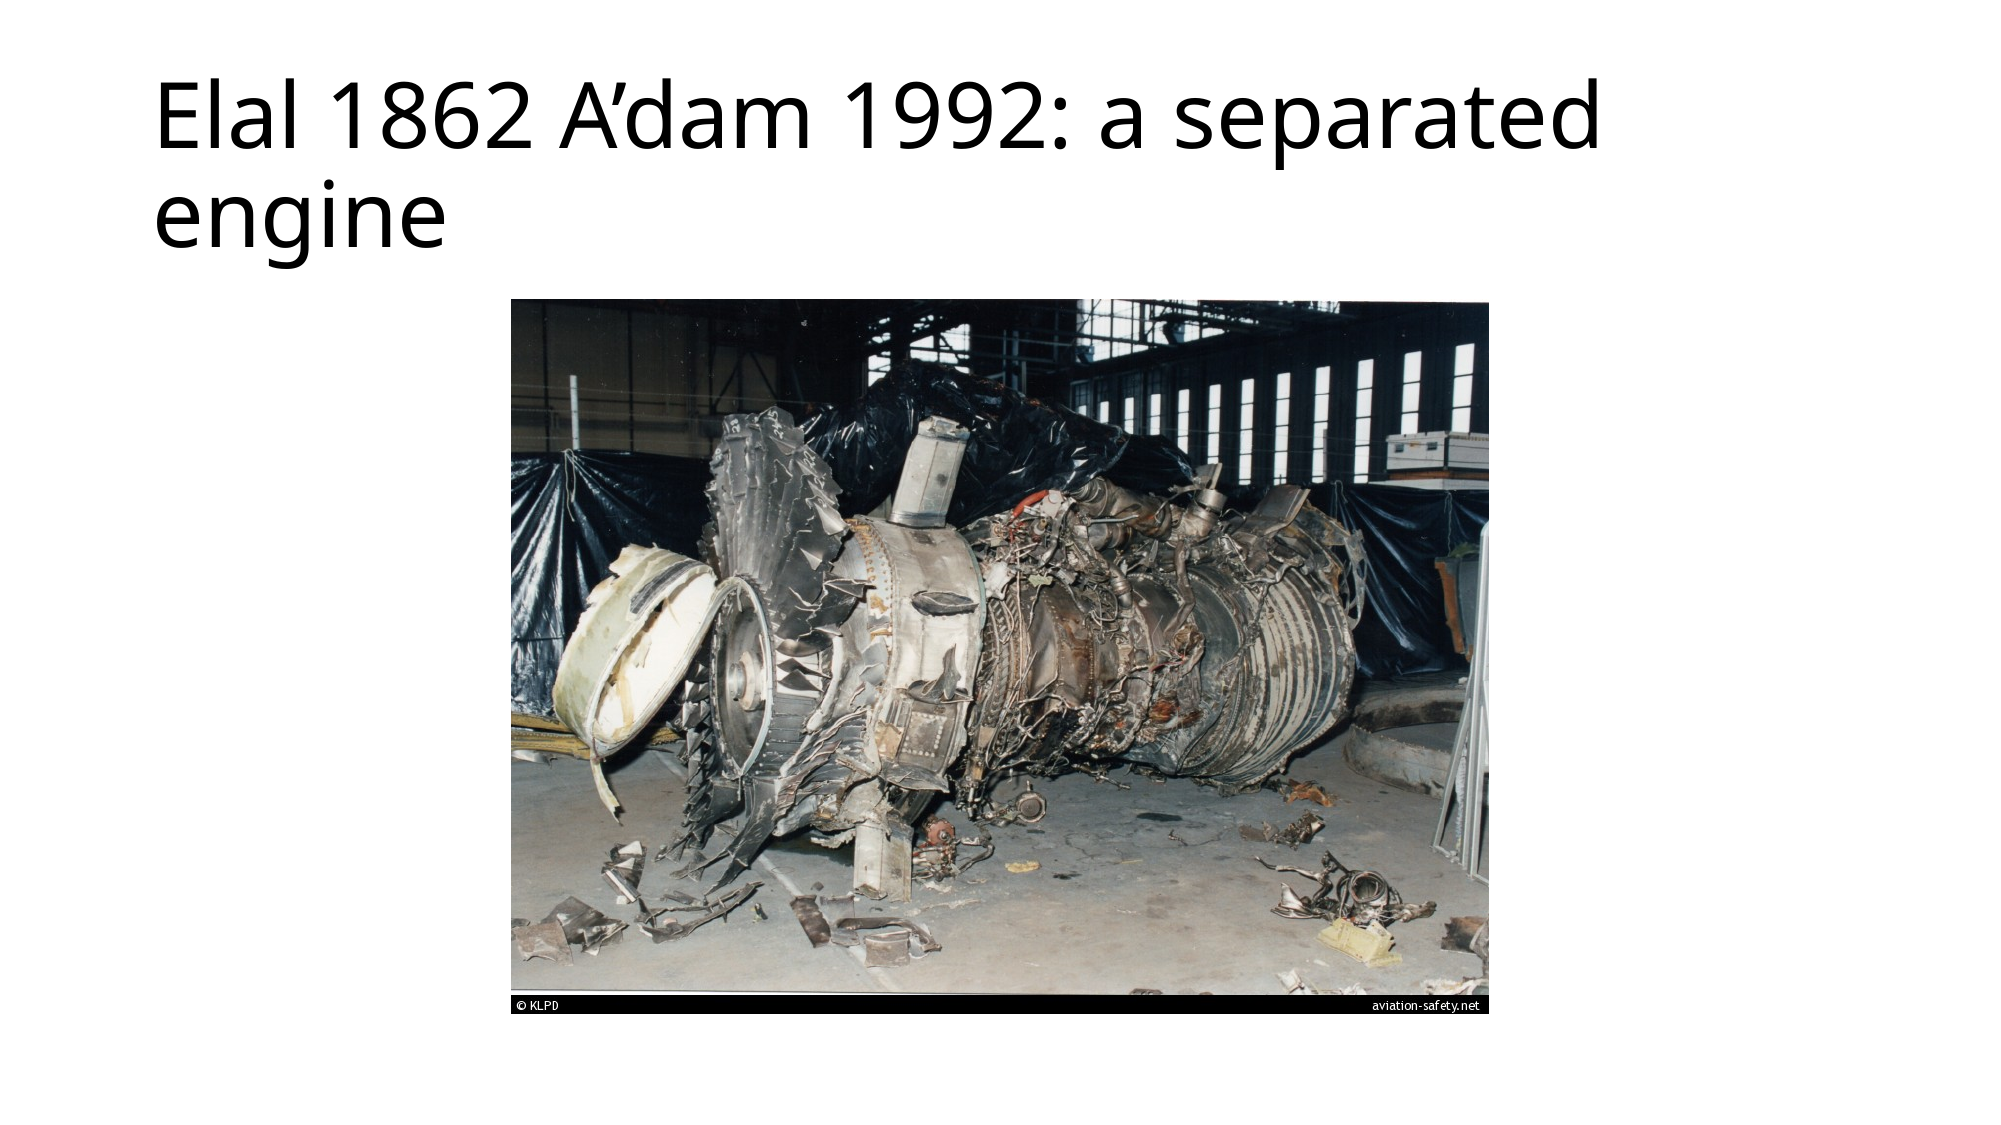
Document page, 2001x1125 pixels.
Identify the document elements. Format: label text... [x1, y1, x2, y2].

title Elal 1862 A’dam 1992: a separated engine [137, 59, 1863, 278]
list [511, 299, 1489, 1014]
